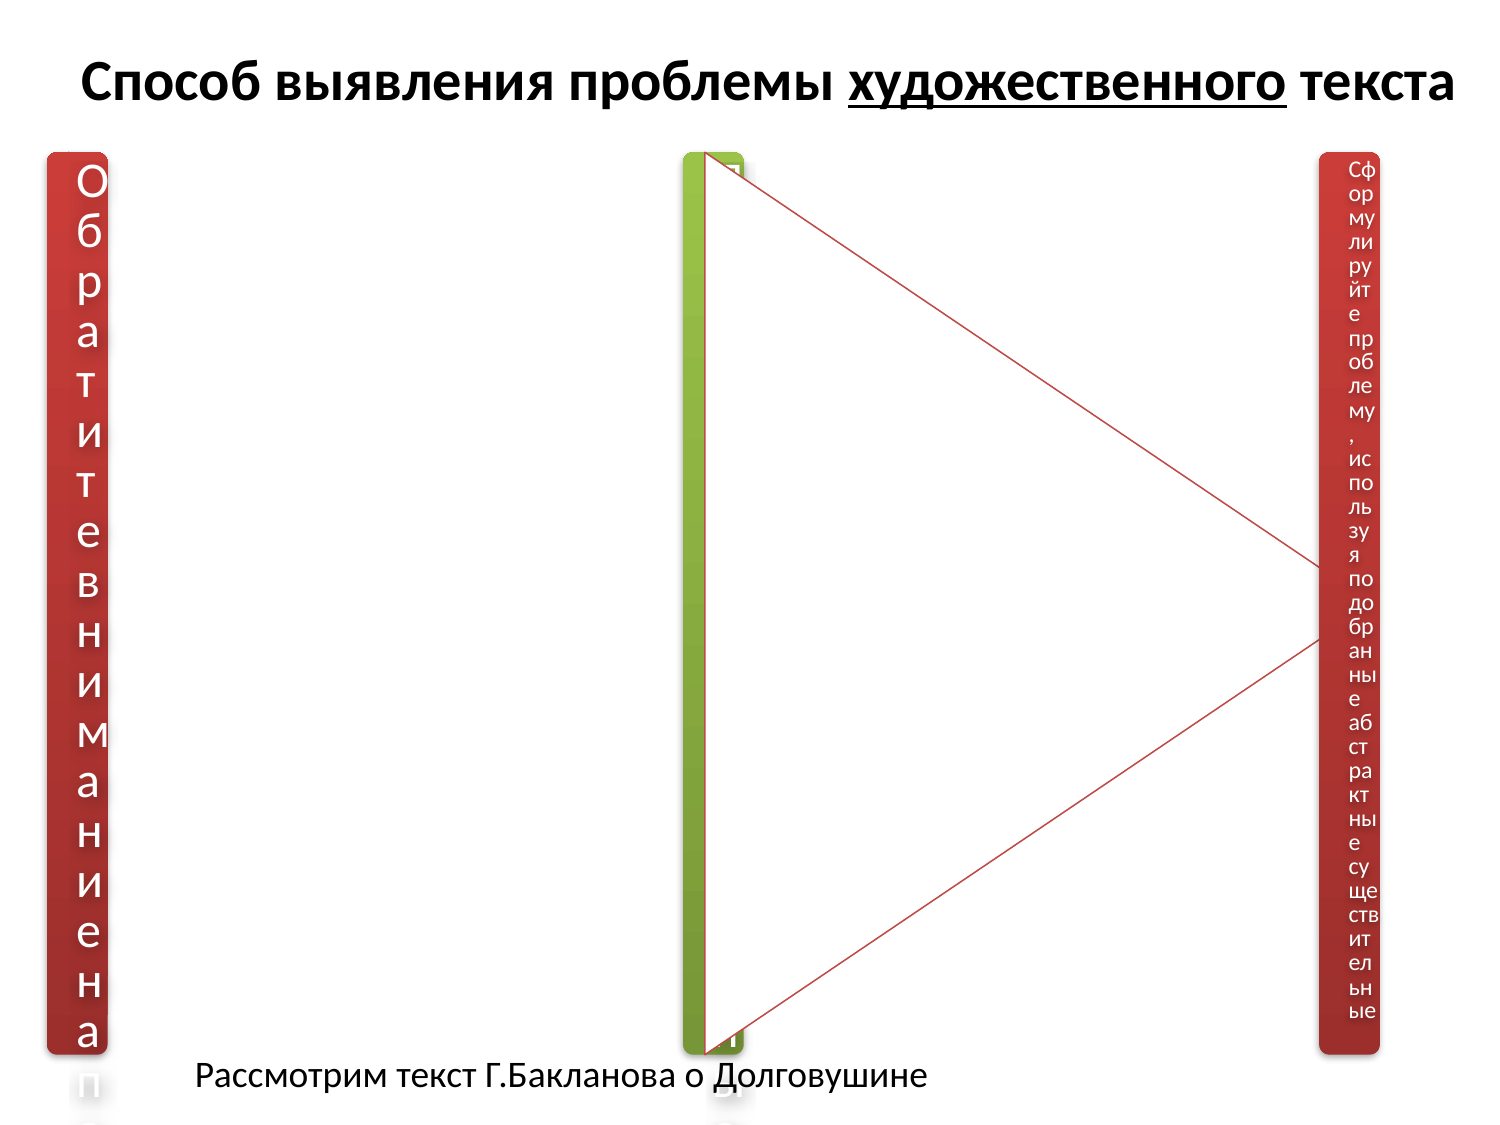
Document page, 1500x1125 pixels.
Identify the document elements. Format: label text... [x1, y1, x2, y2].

text_box Способ выявления проблемы художественного текста [66, 35, 1472, 120]
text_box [46, 152, 1395, 1055]
text_box Рассмотрим текст Г.Бакланова о Долговушине [180, 1063, 944, 1103]
